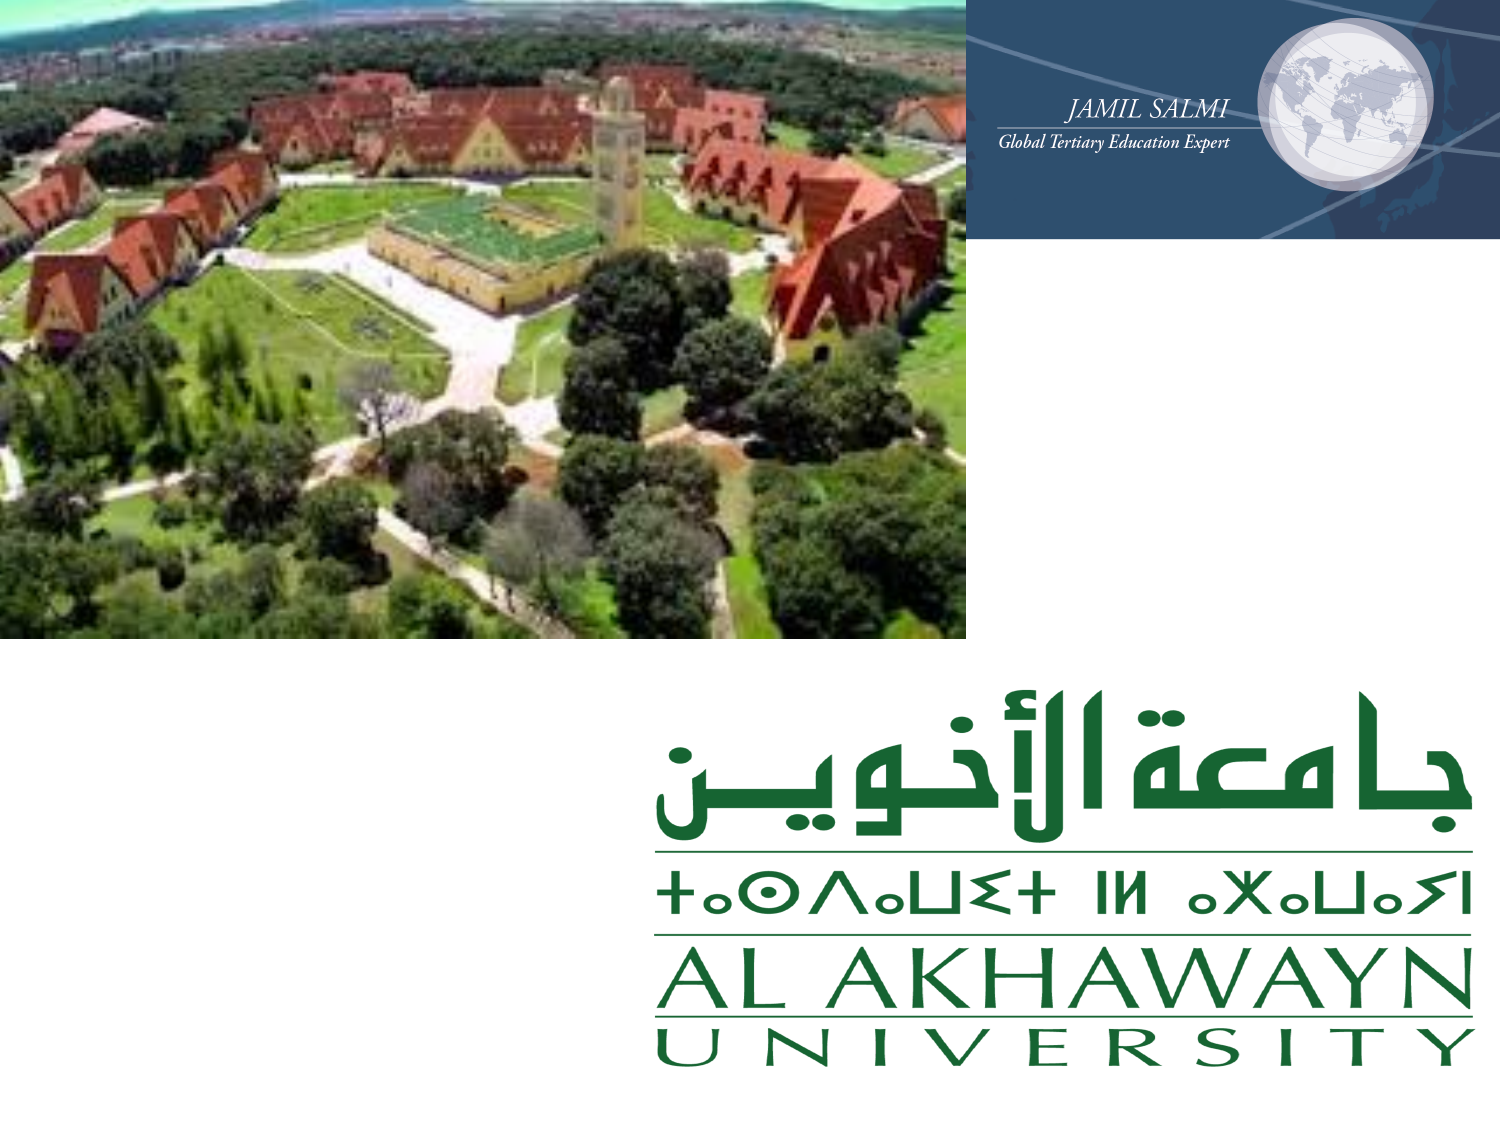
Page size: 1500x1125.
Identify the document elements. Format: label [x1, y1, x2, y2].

picture [0, 0, 1500, 1125]
list [649, 643, 1500, 1125]
